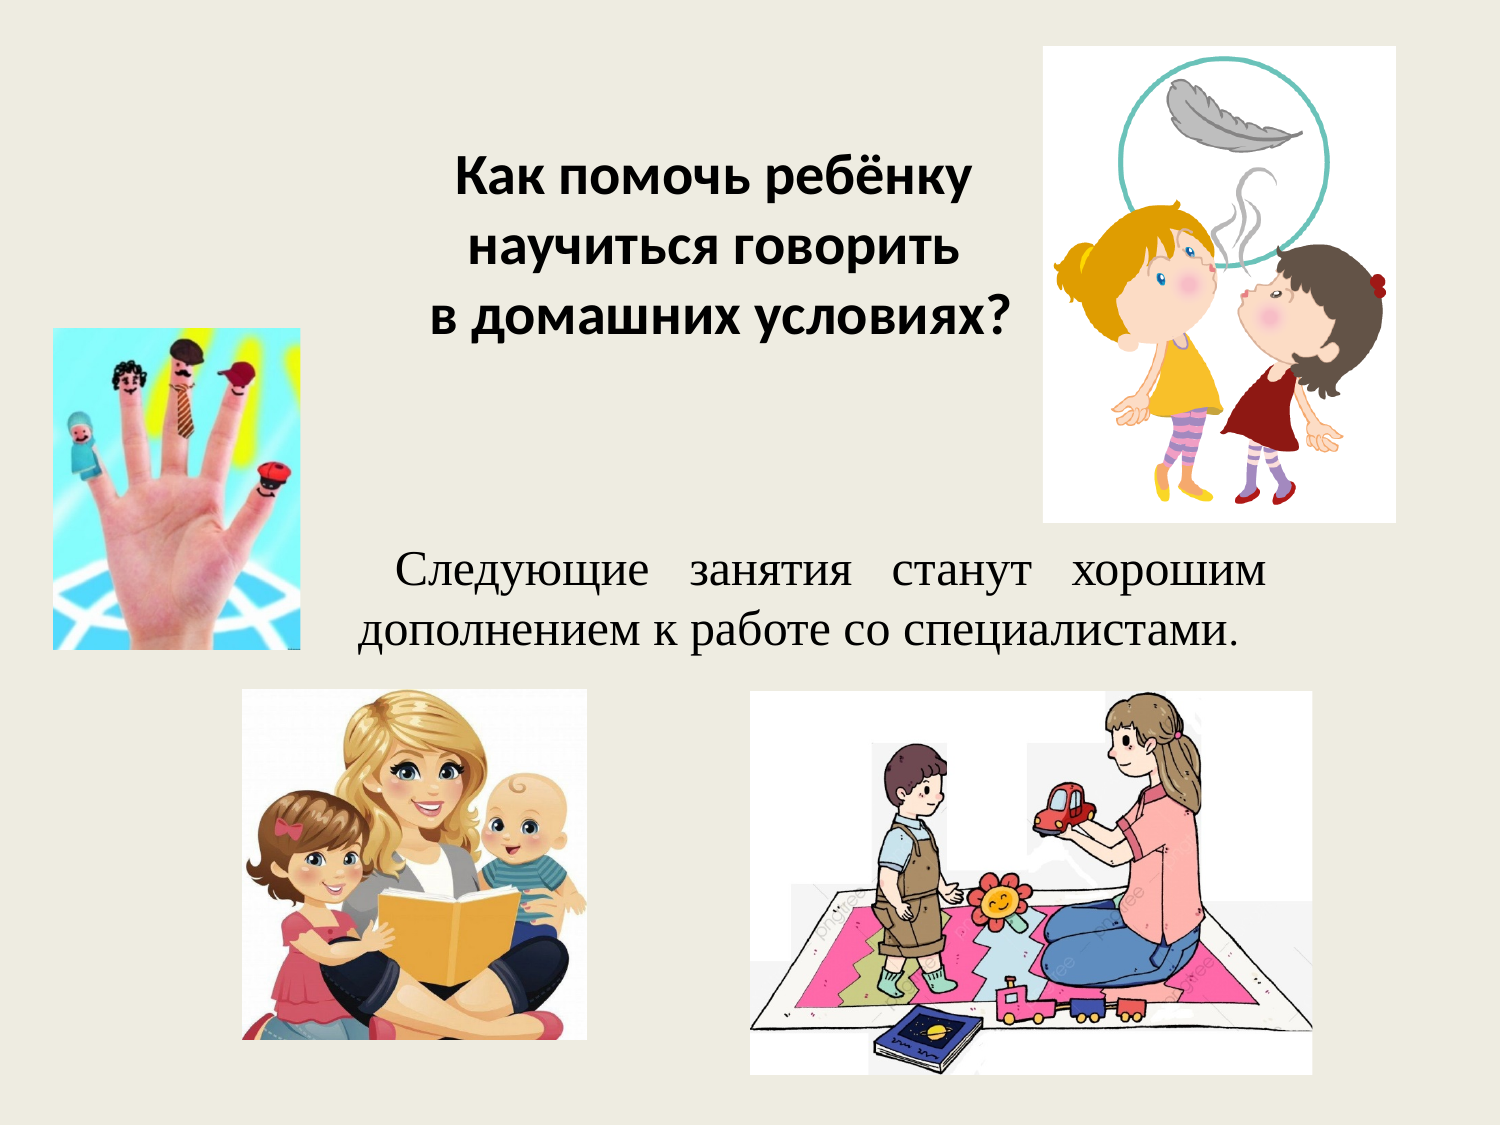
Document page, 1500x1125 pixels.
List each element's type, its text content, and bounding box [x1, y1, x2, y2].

picture [1042, 46, 1397, 523]
picture [52, 328, 301, 650]
text_box Как помочь ребёнку научиться говорить в домашних условиях? [386, 128, 1037, 354]
picture [749, 691, 1313, 1075]
text_box Следующие занятия станут хорошим дополнением к работе со специалистами. [343, 528, 1282, 663]
picture [241, 689, 587, 1040]
